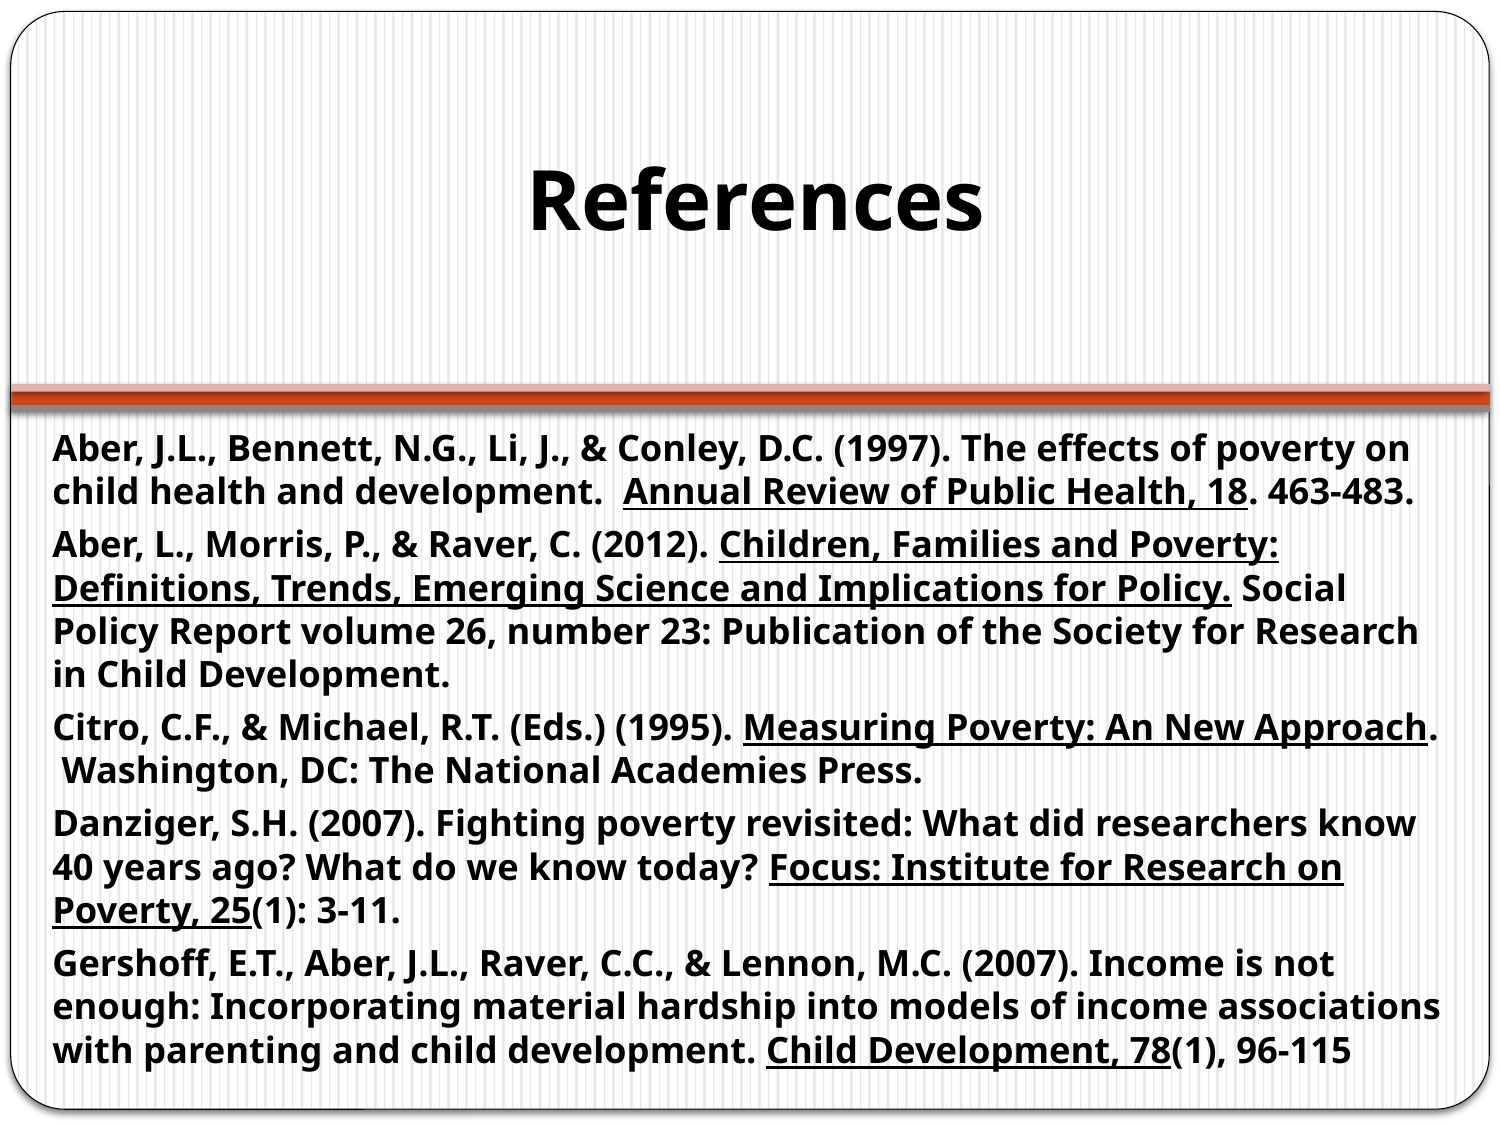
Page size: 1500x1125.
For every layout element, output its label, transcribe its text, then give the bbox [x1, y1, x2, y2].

title References [118, 75, 1394, 263]
list Aber, J.L., Bennett, N.G., Li, J., & Conley, D.C. (1997). The effects of poverty on child health and development. Annual Review of Public Health, 18. 463-483. Aber, L., Morris, P., & Raver, C. (2012). Children, Families and Poverty: Definitions, Trends, Emerging Science and Implications for Policy. Social Policy Report volume 26, number 23: Publication of the Society for Research in Child Development. Citro, C.F., & Michael, R.T. (Eds.) (1995). Measuring Poverty: An New Approach. Washington, DC: The National Academies Press. Danziger, S.H. (2007). Fighting poverty revisited: What did researchers know 40 years ago? What do we know today? Focus: Institute for Research on Poverty, 25(1): 3-11. Gershoff, E.T., Aber, J.L., Raver, C.C., & Lennon, M.C. (2007). Income is not enough: Incorporating material hardship into models of income associations with parenting and child development. Child Development, 78(1), 96-115 [37, 417, 1463, 1088]
